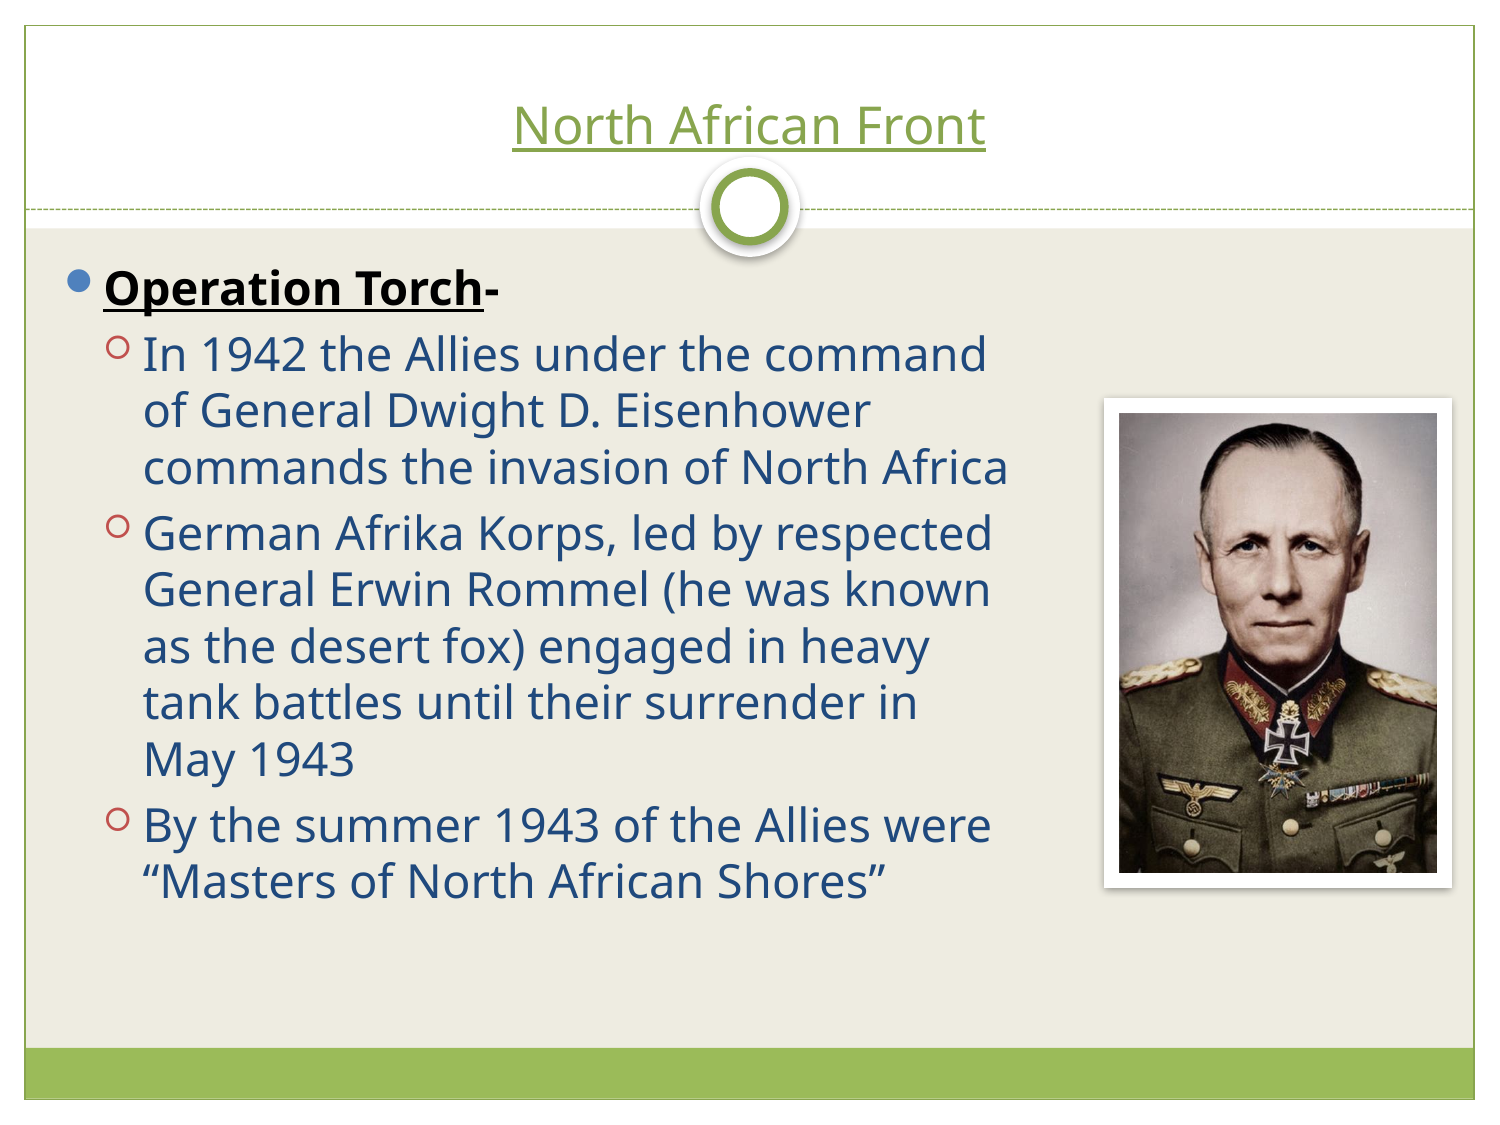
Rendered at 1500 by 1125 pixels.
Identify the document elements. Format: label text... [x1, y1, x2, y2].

title North African Front [49, 37, 1450, 162]
list Operation Torch- In 1942 the Allies under the command of General Dwight D. Eisenhower commands the invasion of North Africa German Afrika Korps, led by respected General Erwin Rommel (he was known as the desert fox) engaged in heavy tank battles until their surrender in May 1943 By the summer 1943 of the Allies were “Masters of North African Shores” [49, 250, 1038, 1001]
picture [1118, 412, 1438, 874]
